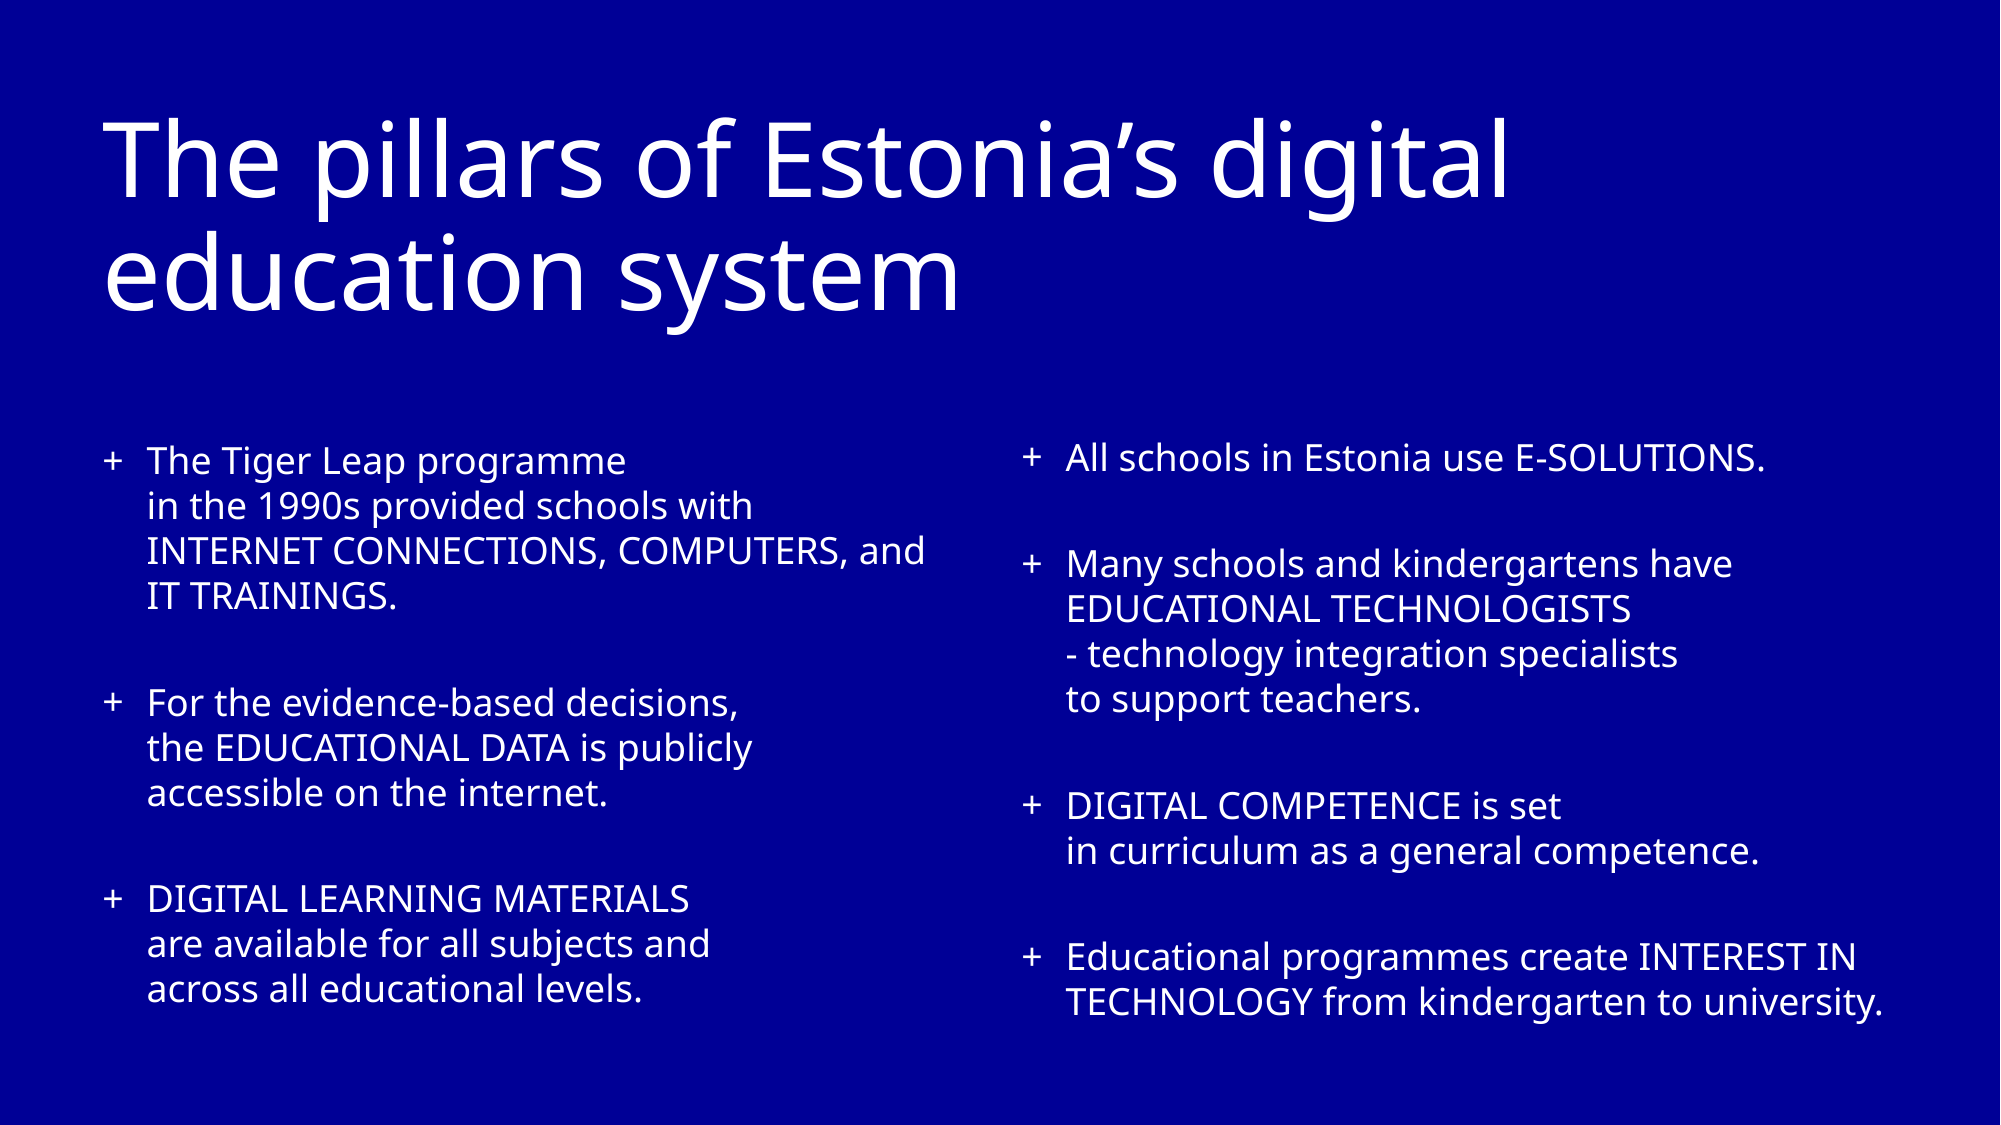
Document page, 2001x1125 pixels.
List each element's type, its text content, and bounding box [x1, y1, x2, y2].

title The pillars of Estonia’s digital education system [102, 108, 1646, 374]
list The Tiger Leap programme in the 1990s provided schools with INTERNET CONNECTIONS, COMPUTERS, and IT TRAININGS. For the evidence-based decisions, the EDUCATIONAL DATA is publicly accessible on the internet. DIGITAL LEARNING MATERIALS are available for all subjects and across all educational levels. [102, 437, 936, 898]
list All schools in Estonia use E-SOLUTIONS. Many schools and kindergartens have EDUCATIONAL TECHNOLOGISTS - technology integration specialists to support teachers. DIGITAL COMPETENCE is set in curriculum as a general competence. Educational programmes create INTEREST IN TECHNOLOGY from kindergarten to university. [1021, 433, 1898, 895]
